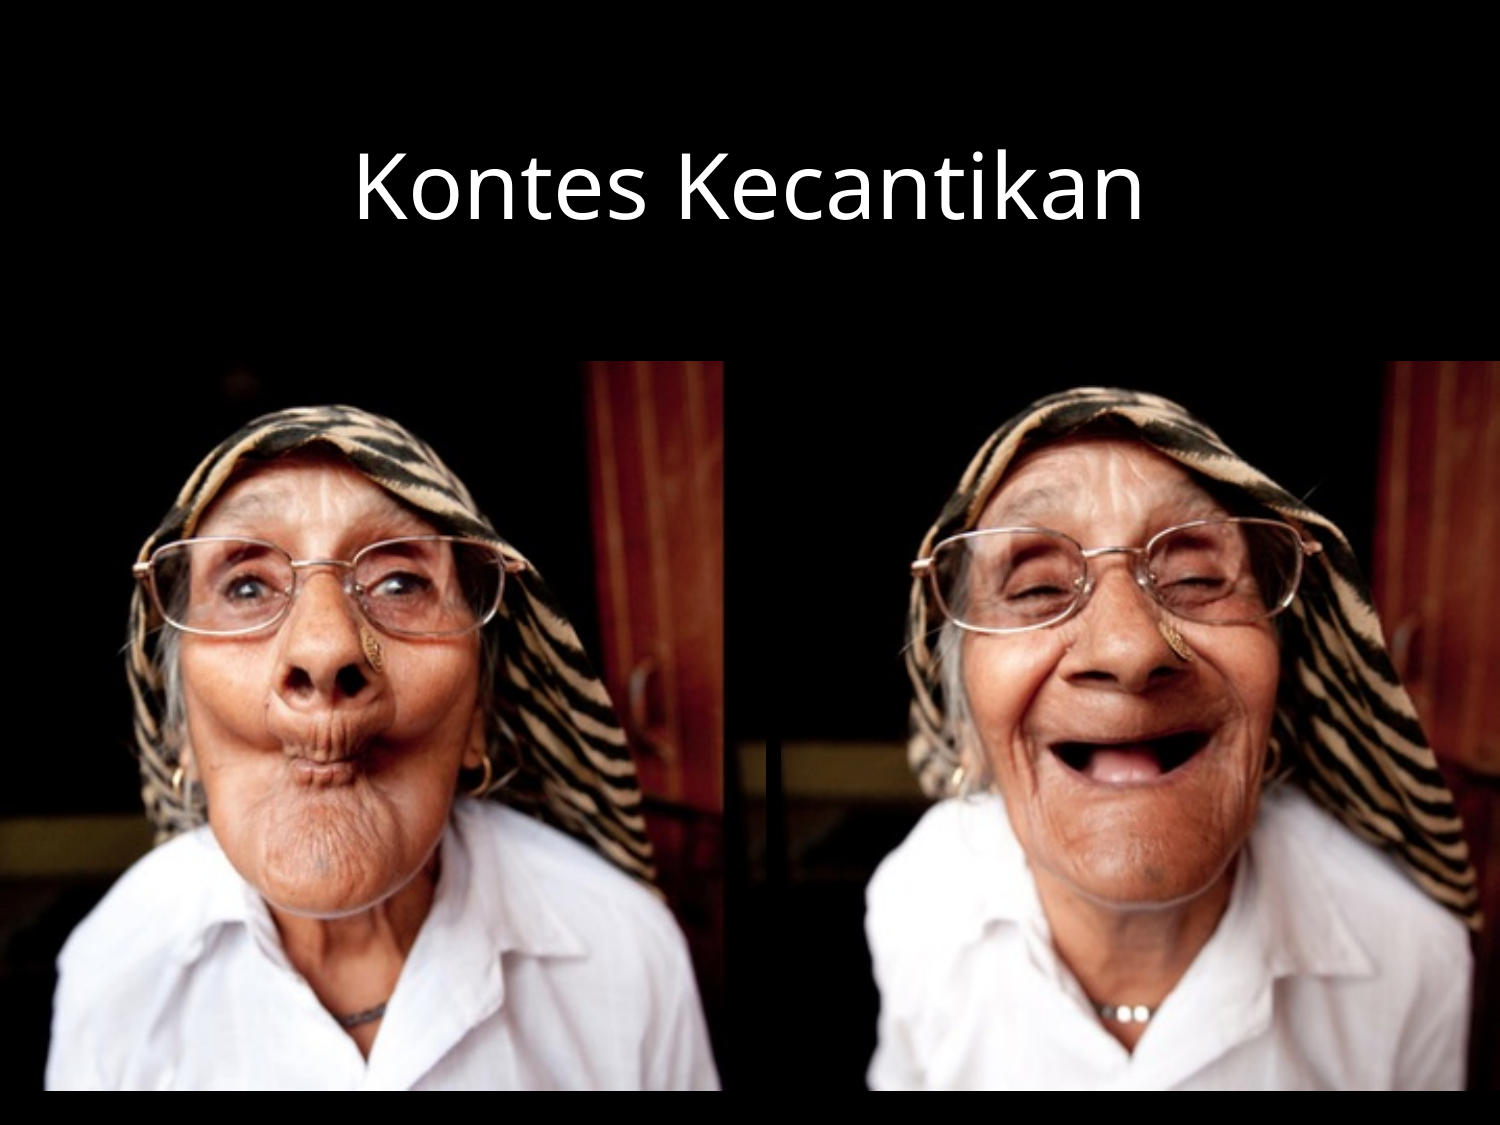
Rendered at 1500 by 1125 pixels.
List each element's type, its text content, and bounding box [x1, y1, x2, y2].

title Kontes Kecantikan [0, 87, 1500, 280]
picture [781, 361, 1500, 1092]
picture [0, 361, 766, 1092]
